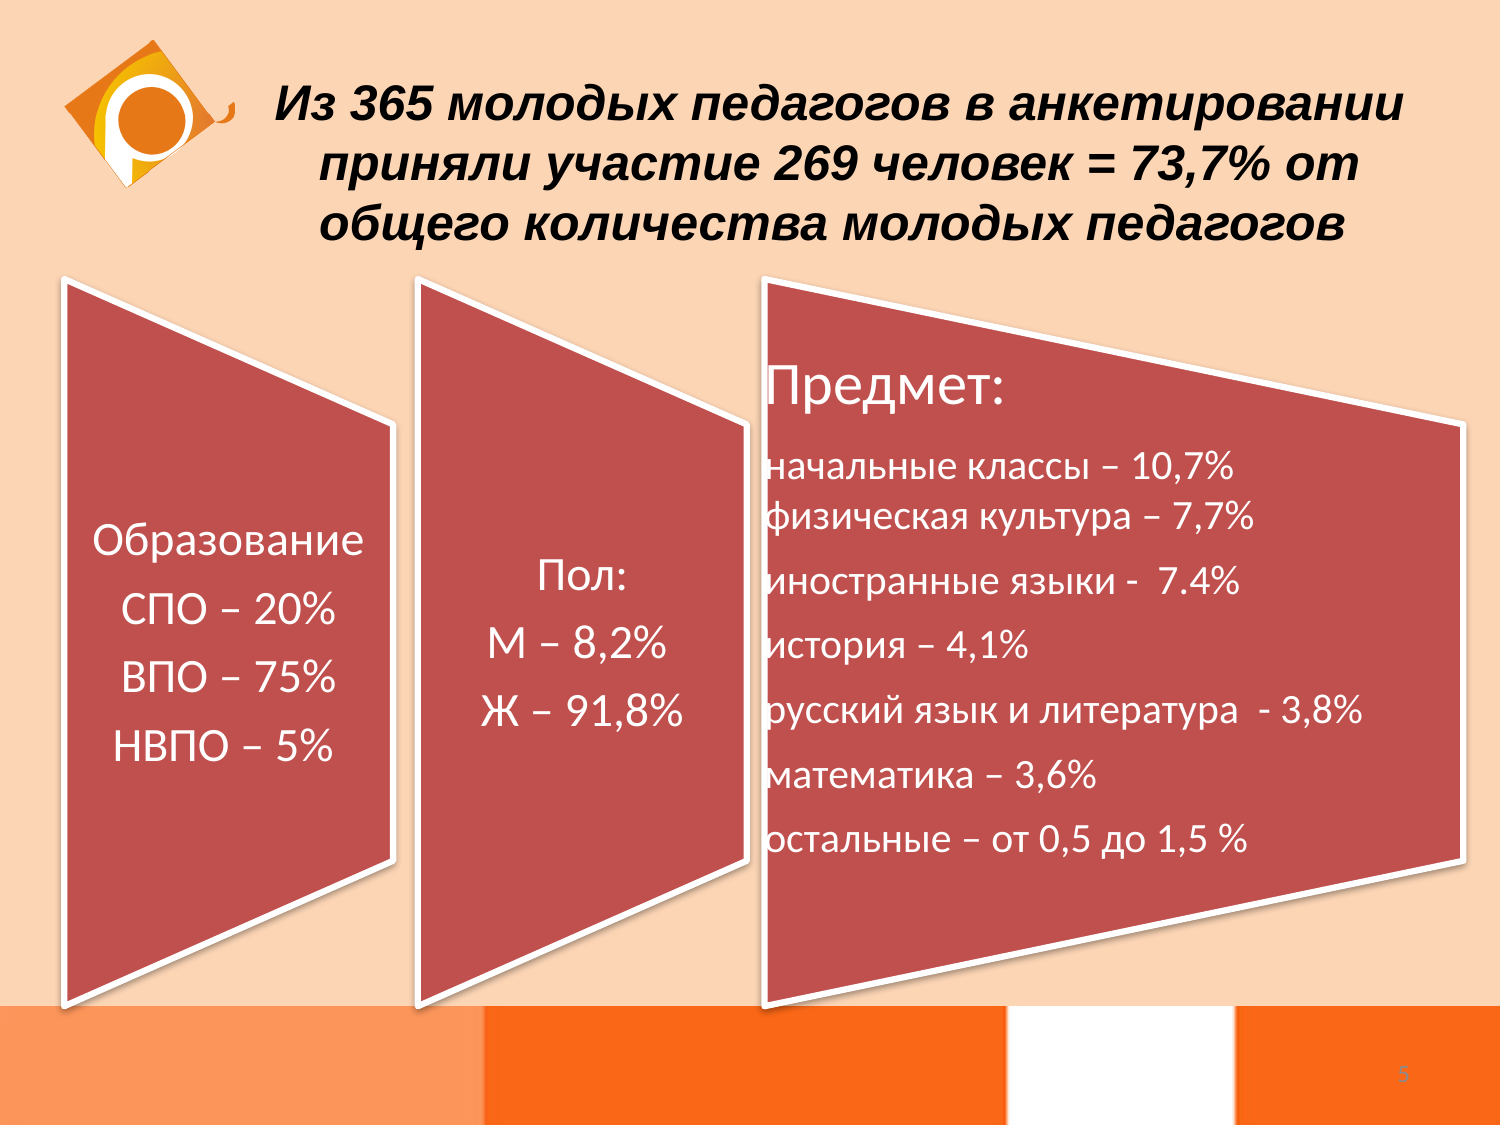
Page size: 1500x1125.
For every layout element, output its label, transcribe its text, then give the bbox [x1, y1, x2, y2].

text_box Из 365 молодых педагогов в анкетировании приняли участие 269 человек = 73,7% от общего количества молодых педагогов [242, 63, 1438, 277]
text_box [63, 278, 1471, 1007]
picture [0, 1005, 1500, 1125]
text_box [46, 199, 150, 326]
picture [63, 39, 235, 188]
